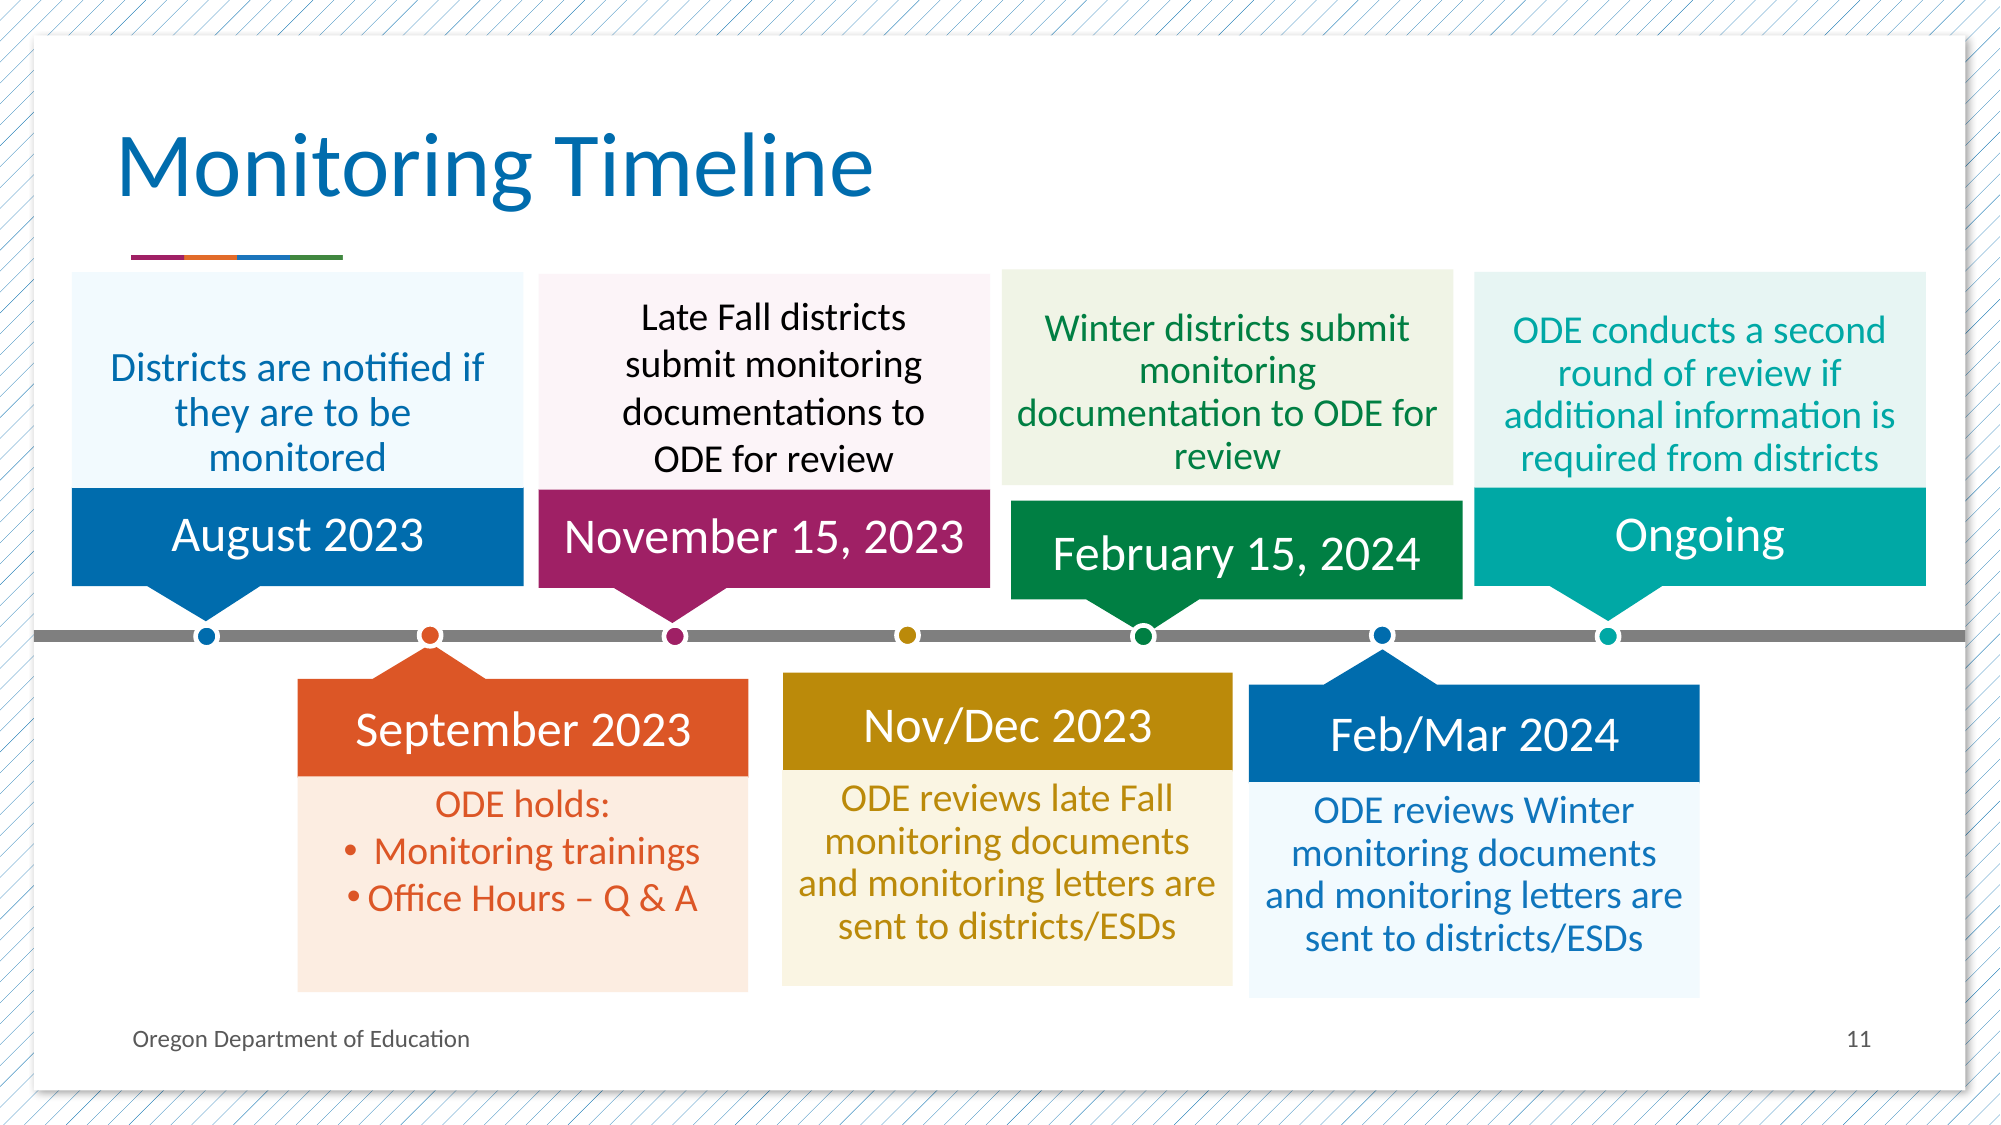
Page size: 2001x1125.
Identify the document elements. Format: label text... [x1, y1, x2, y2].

text_box [33, 630, 197, 642]
text_box [663, 625, 686, 648]
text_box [1474, 271, 1927, 587]
text_box [685, 630, 898, 642]
text_box [419, 624, 442, 647]
text_box Nov/Dec 2023 [783, 672, 1233, 770]
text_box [297, 678, 750, 993]
text_box [440, 630, 665, 642]
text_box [1248, 684, 1701, 999]
picture [131, 255, 343, 260]
text_box [896, 624, 919, 647]
text_box [217, 630, 420, 642]
text_box [1153, 630, 1372, 642]
footer Oregon Department of Education [117, 1007, 588, 1068]
text_box [1392, 630, 1598, 642]
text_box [1001, 269, 1463, 600]
text_box ODE reviews late Fall monitoring documents and monitoring letters are sent to districts/ESDs [782, 770, 1233, 986]
text_box [1371, 624, 1394, 647]
slide_number 11 [1412, 1007, 1887, 1068]
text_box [538, 273, 991, 589]
text_box [1132, 625, 1155, 648]
text_box [1618, 630, 1966, 642]
text_box [1597, 625, 1620, 648]
text_box [917, 630, 1133, 642]
text_box [195, 625, 218, 648]
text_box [71, 271, 524, 587]
title Monitoring Timeline [100, 39, 1887, 224]
